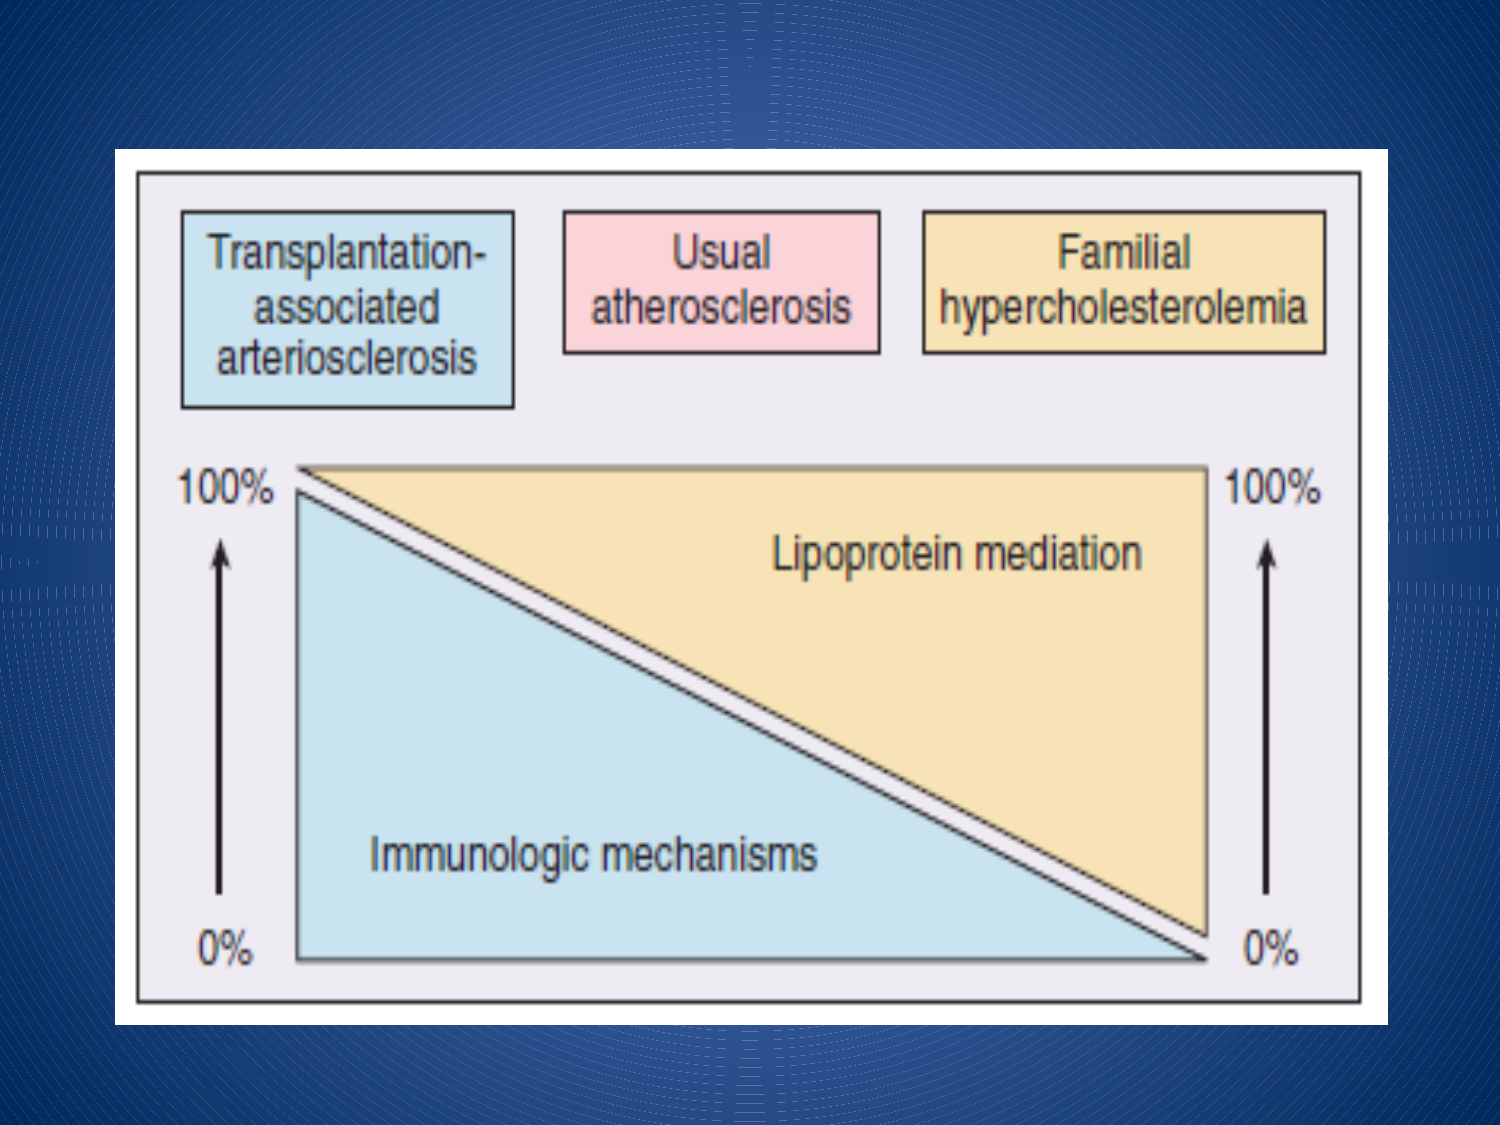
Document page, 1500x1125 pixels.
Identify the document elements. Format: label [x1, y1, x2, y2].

list [114, 149, 1388, 1026]
